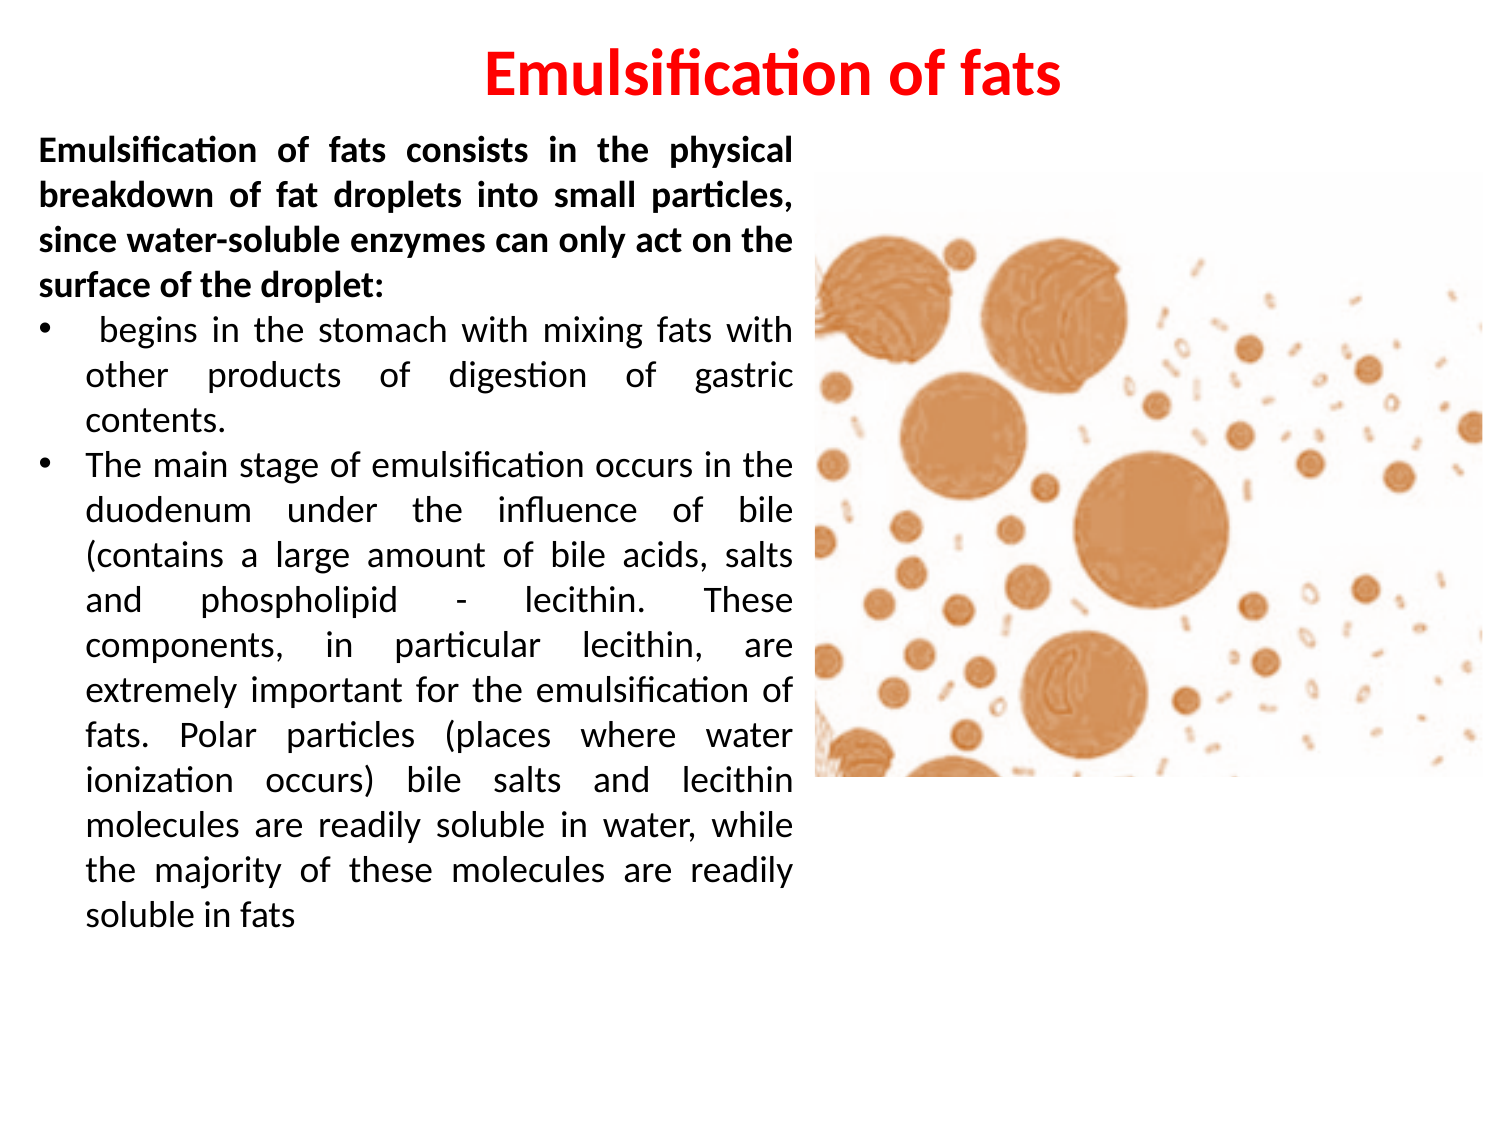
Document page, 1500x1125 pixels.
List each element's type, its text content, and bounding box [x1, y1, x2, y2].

text_box Emulsification of fats consists in the physical breakdown of fat droplets into small particles, since water-soluble enzymes can only act on the surface of the droplet: begins in the stomach with mixing fats with other products of digestion of gastric contents. The main stage of emulsification occurs in the duodenum under the influence of bile (contains a large amount of bile acids, salts and phospholipid - lecithin. These components, in particular lecithin, are extremely important for the emulsification of fats. Polar particles (places where water ionization occurs) bile salts and lecithin molecules are readily soluble in water, while the majority of these molecules are readily soluble in fats [23, 117, 809, 942]
text_box Emulsification of fats [194, 21, 1353, 117]
picture [814, 172, 1483, 778]
